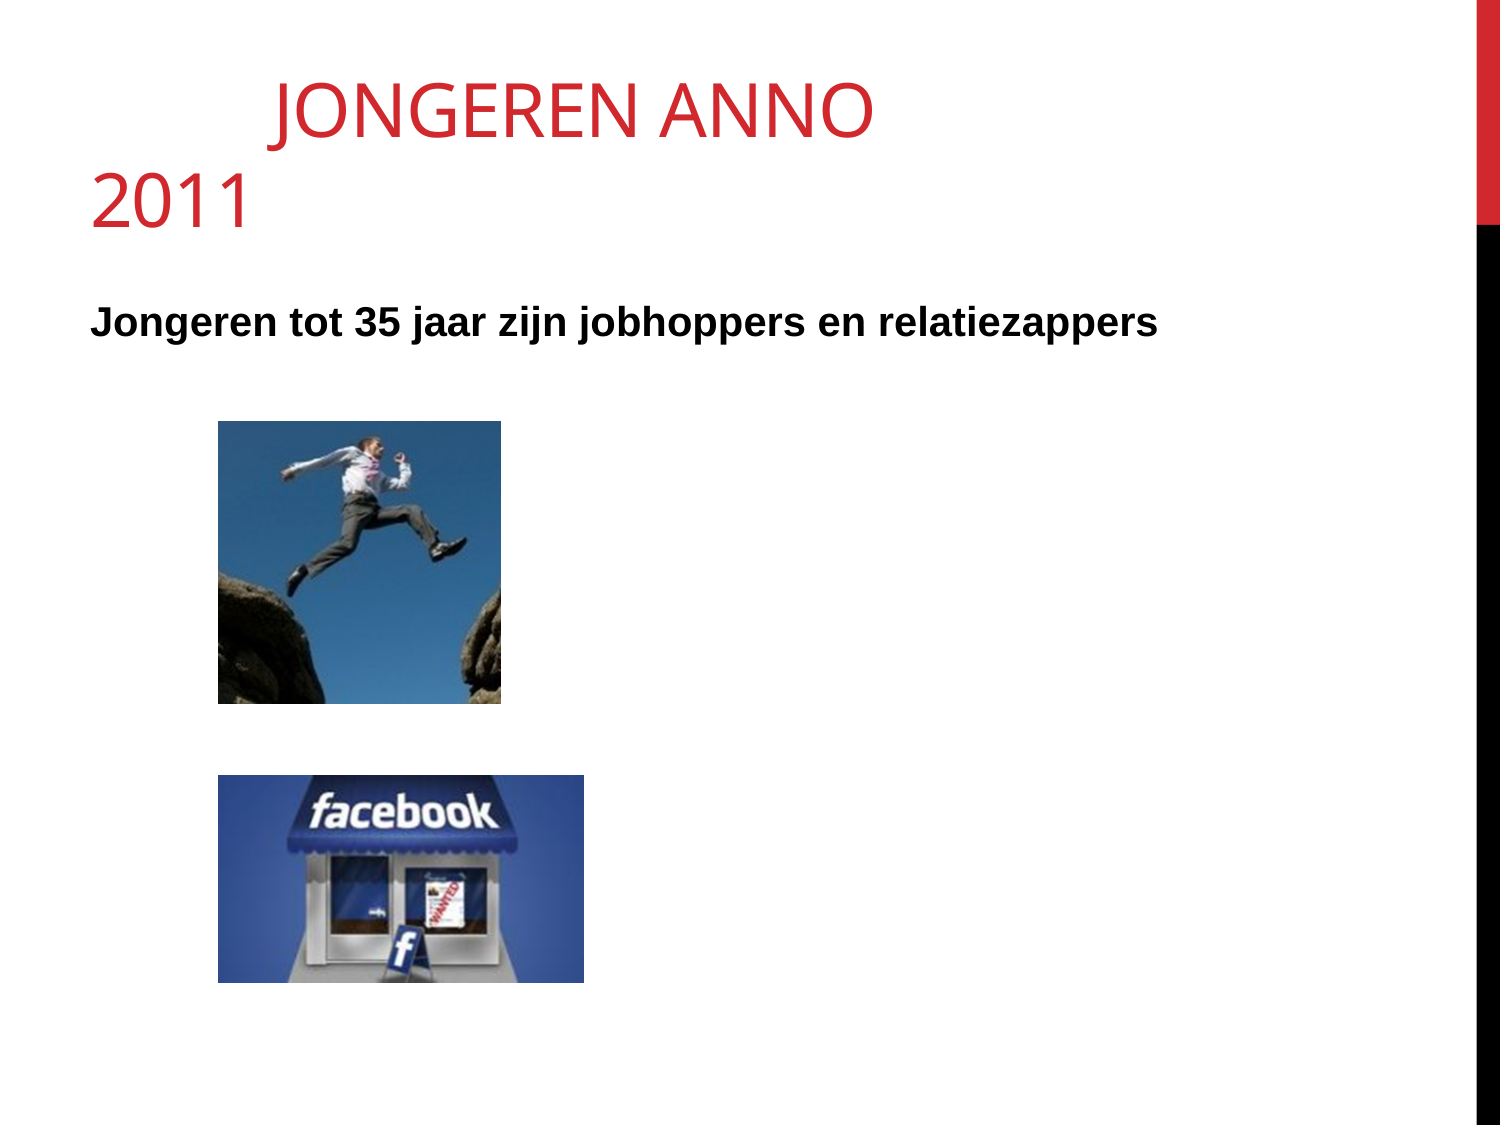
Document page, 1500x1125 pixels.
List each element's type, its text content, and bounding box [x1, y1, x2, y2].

title jongeren anno 2011 [75, 25, 1025, 250]
picture [217, 420, 501, 704]
picture [217, 774, 584, 983]
list Jongeren tot 35 jaar zijn jobhoppers en relatiezappers [75, 287, 1325, 1005]
